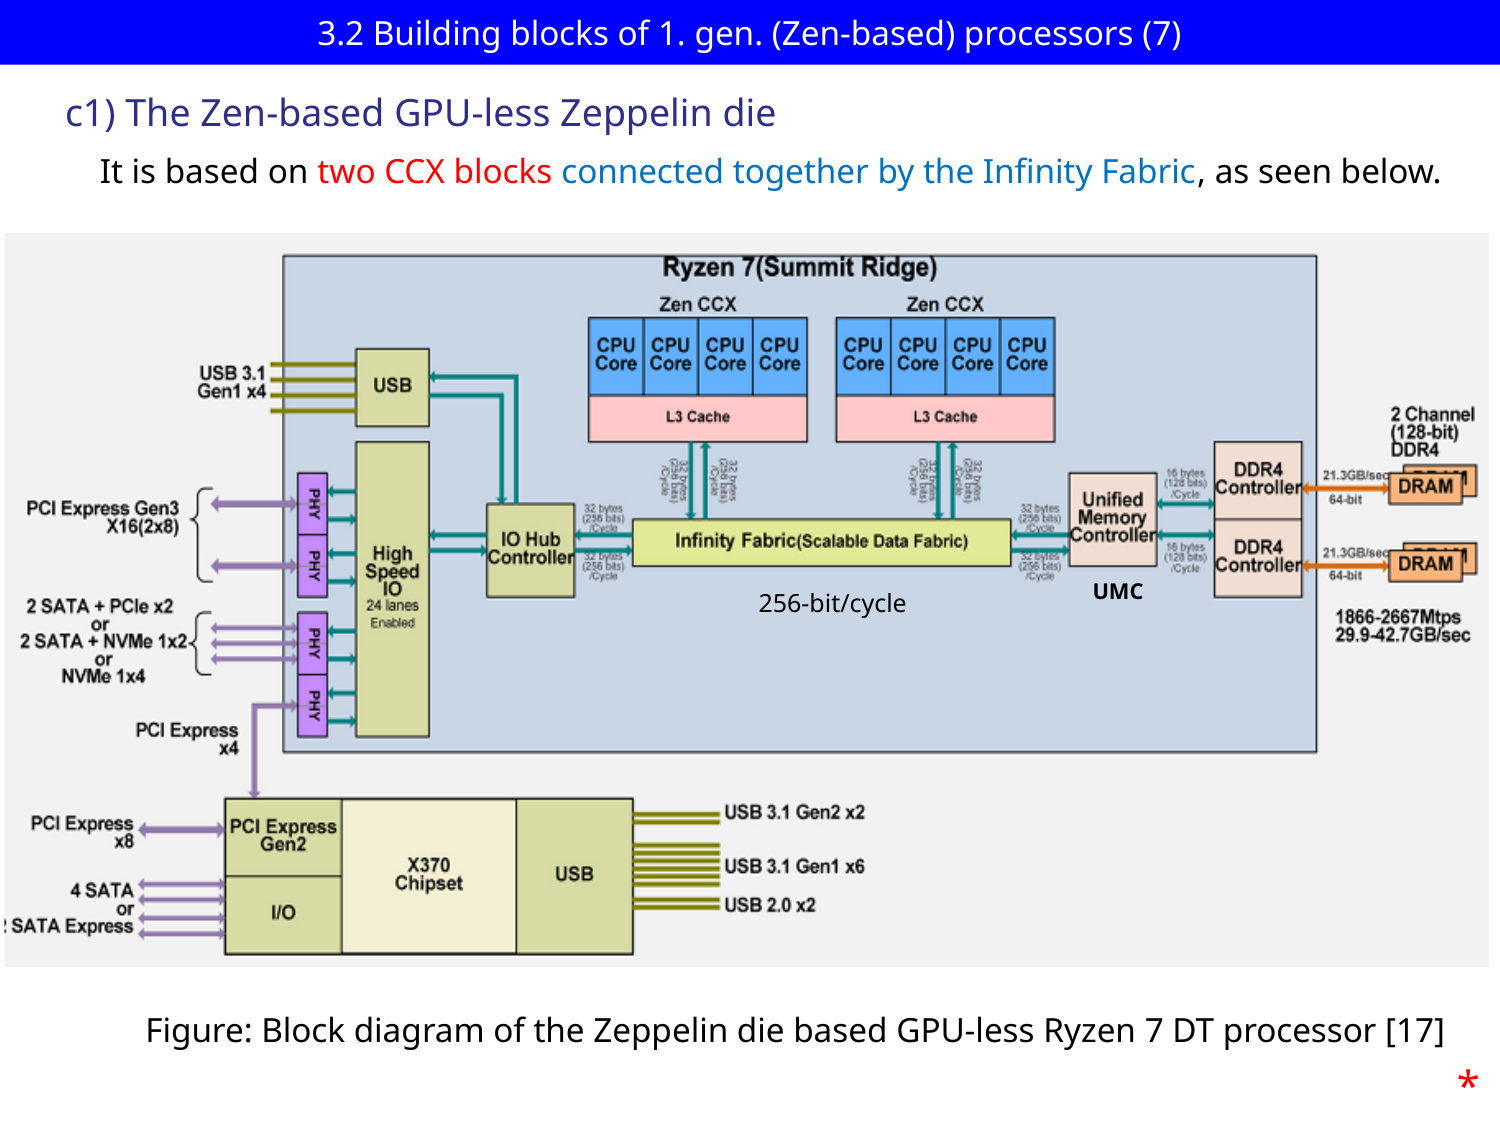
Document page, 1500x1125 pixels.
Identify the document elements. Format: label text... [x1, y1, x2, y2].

text_box It is based on two CCX blocks connected together by the Infinity Fabric, as seen below. [84, 143, 1475, 198]
text_box c1) The Zen-based GPU-less Zeppelin die [50, 81, 793, 142]
text_box Figure: Block diagram of the Zeppelin die based GPU-less Ryzen 7 DT processor [17] [130, 1001, 1472, 1057]
picture [4, 233, 1490, 967]
title 3.2 Building blocks of 1. gen. (Zen-based) processors (7) [0, 0, 1500, 65]
text_box * [1442, 1052, 1495, 1117]
